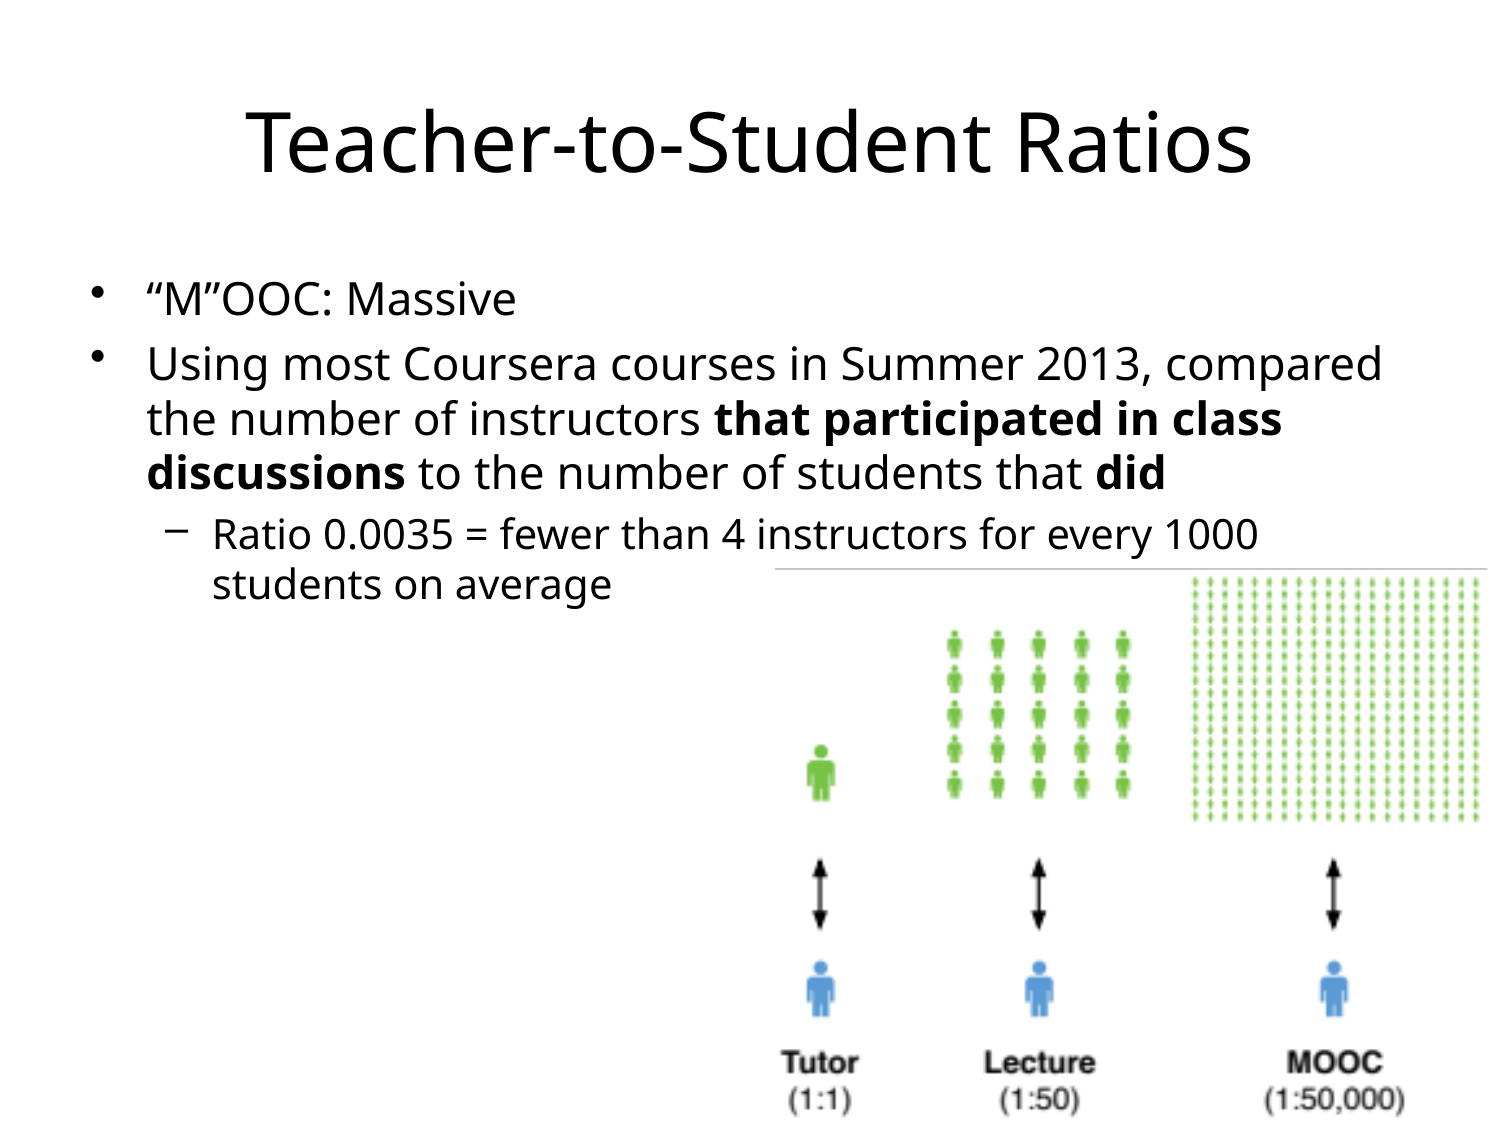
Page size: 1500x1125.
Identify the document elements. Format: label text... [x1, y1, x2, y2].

title Teacher-to-Student Ratios [75, 45, 1425, 233]
list “M”OOC: Massive Using most Coursera courses in Summer 2013, compared the number of instructors that participated in class discussions to the number of students that did Ratio 0.0035 = fewer than 4 instructors for every 1000 students on average [75, 262, 1425, 1005]
picture [774, 562, 1488, 1118]
